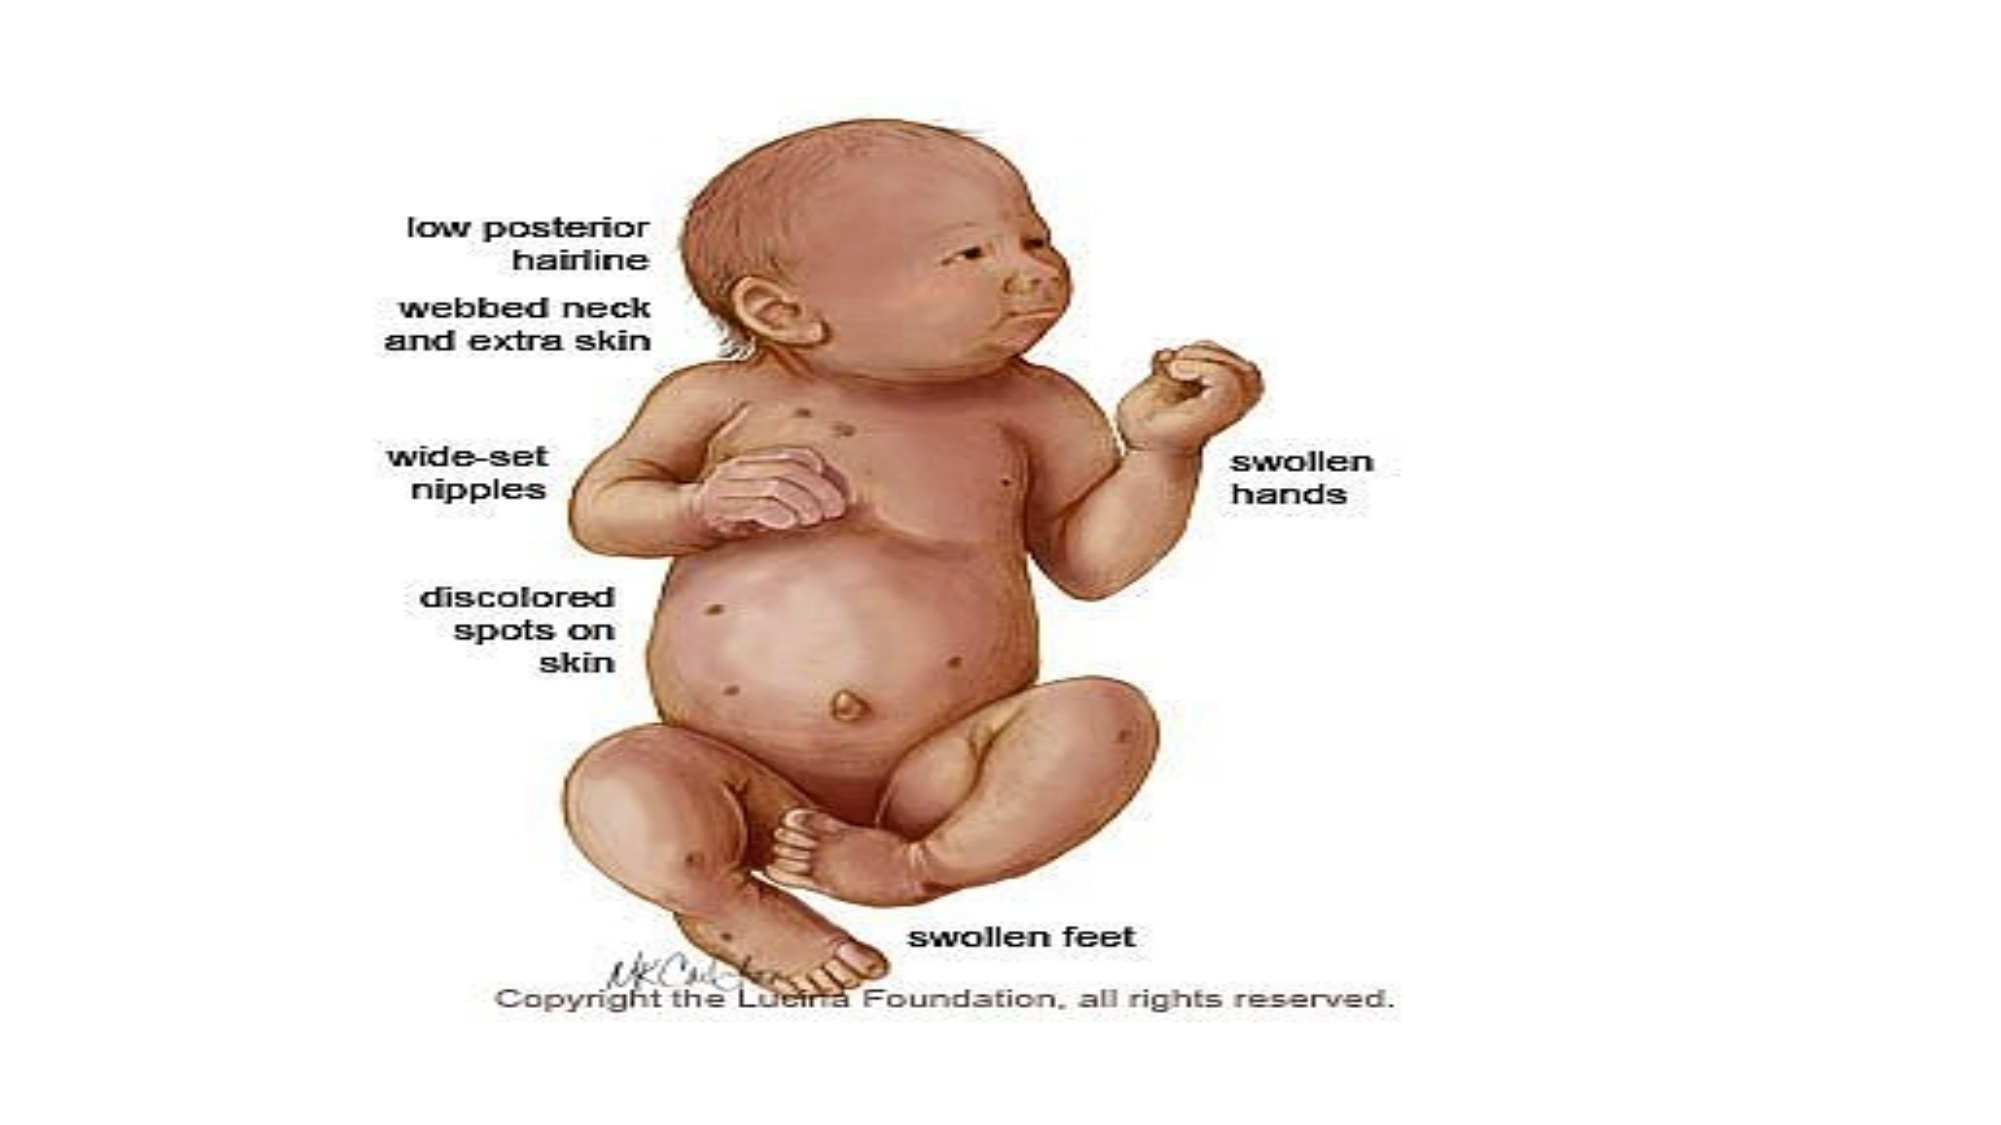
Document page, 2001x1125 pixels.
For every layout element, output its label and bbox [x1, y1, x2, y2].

list [344, 97, 1418, 1028]
